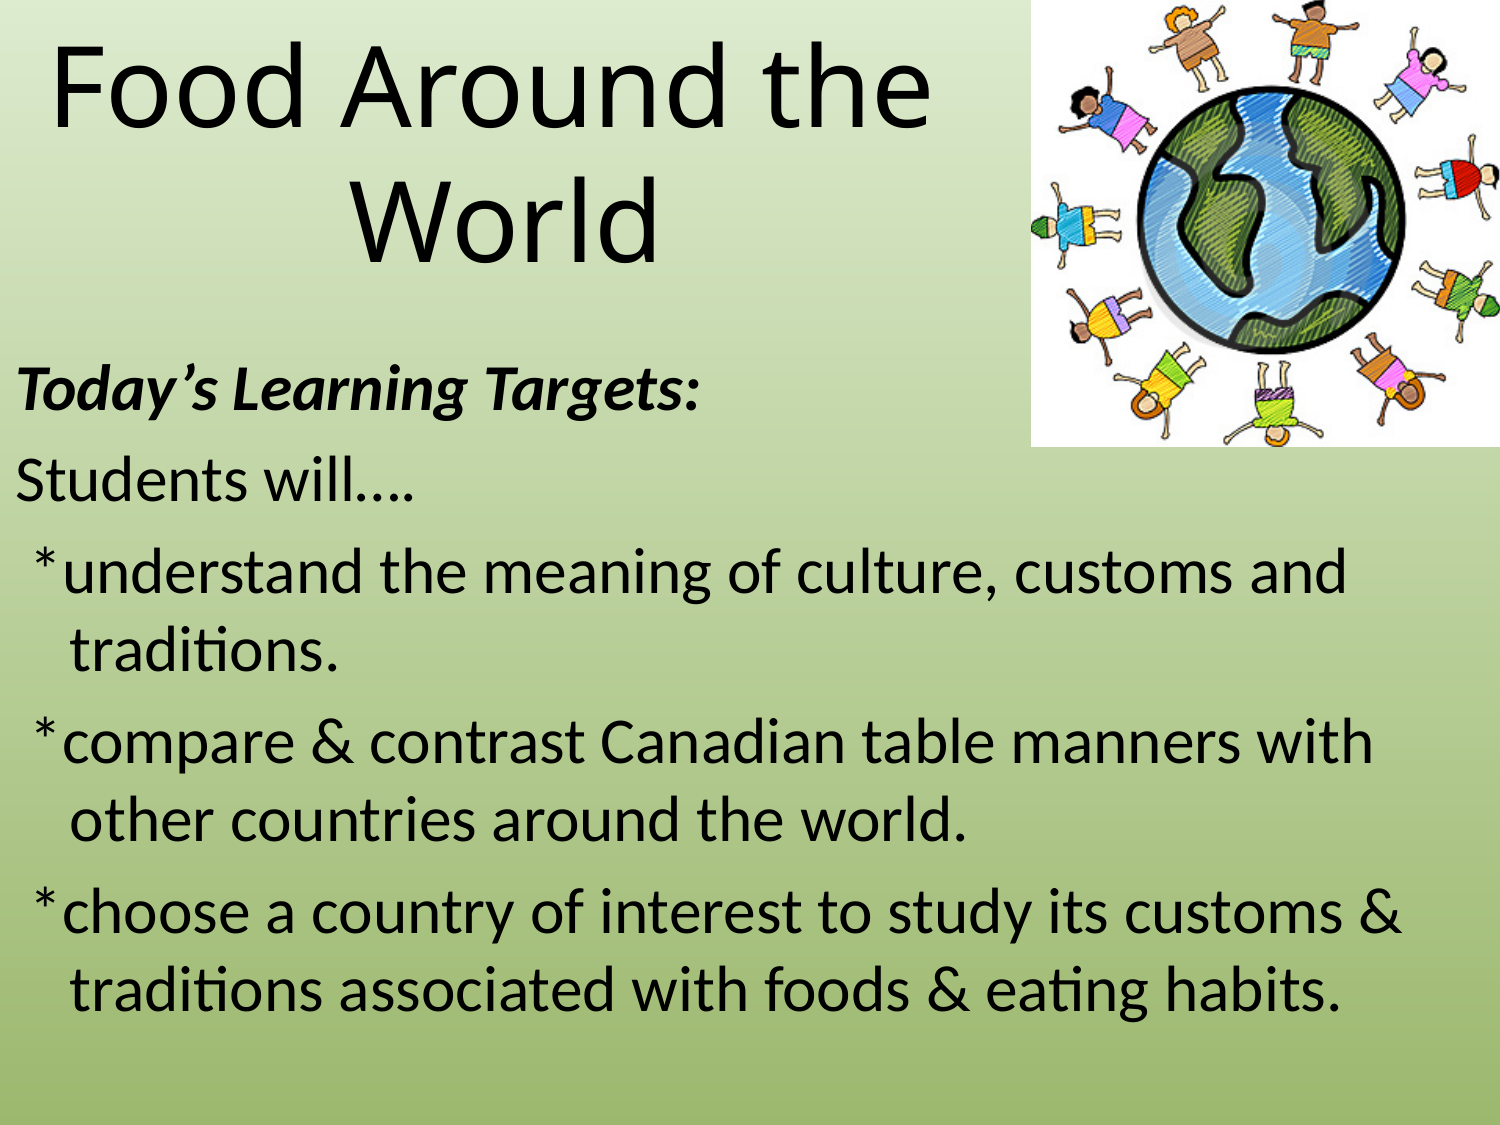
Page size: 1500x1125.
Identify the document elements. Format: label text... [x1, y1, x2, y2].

list Today’s Learning Targets: Students will…. *understand the meaning of culture, customs and traditions. *compare & contrast Canadian table manners with other countries around the world. *choose a country of interest to study its customs & traditions associated with foods & eating habits. [0, 337, 1500, 1125]
title Food Around the World [0, 0, 1013, 300]
picture [1030, 0, 1500, 448]
